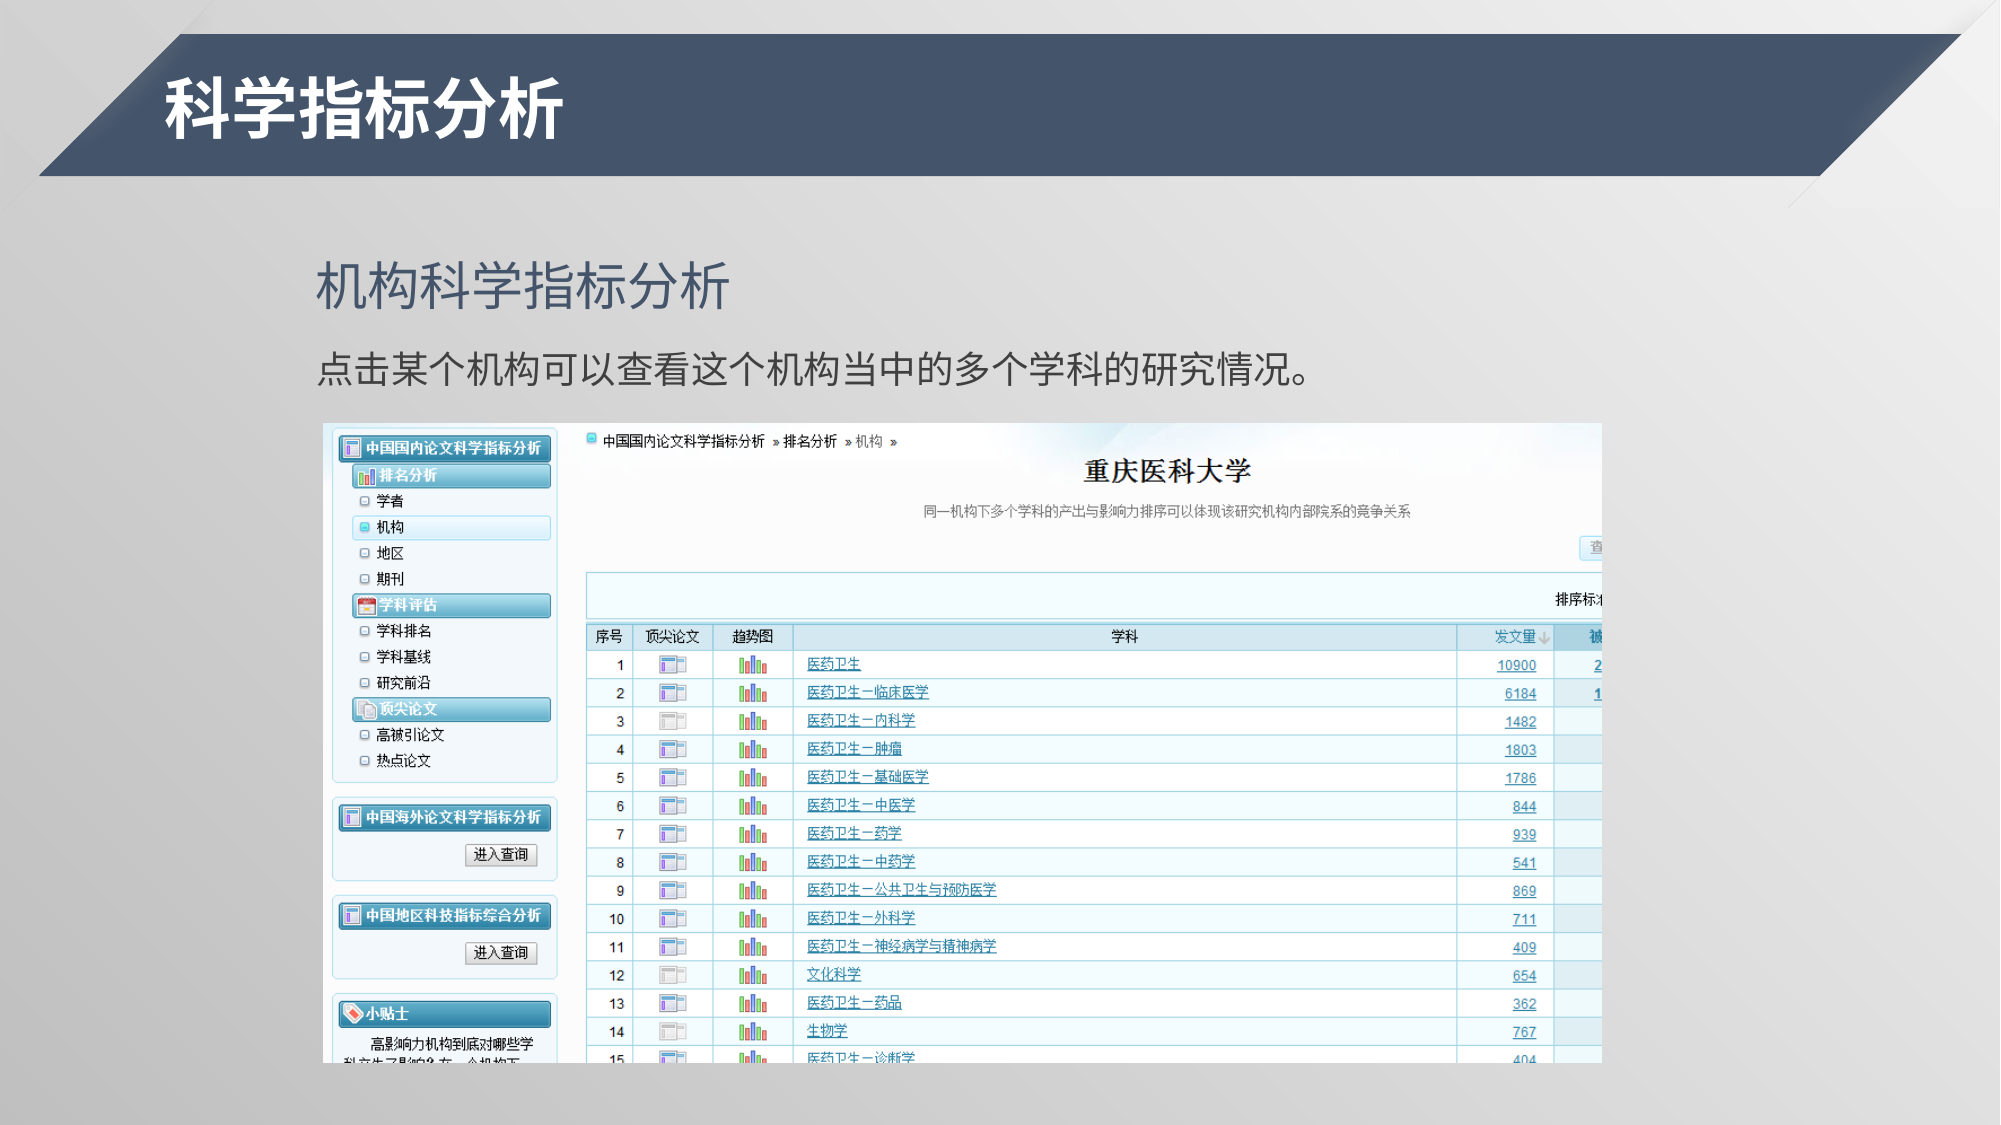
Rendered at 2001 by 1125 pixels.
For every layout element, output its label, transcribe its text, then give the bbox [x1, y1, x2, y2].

text_box 科学指标分析 [294, 58, 581, 154]
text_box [1708, 0, 2000, 208]
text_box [0, 0, 294, 211]
text_box [294, 33, 1708, 177]
text_box 点击某个机构可以查看这个机构当中的多个学科的研究情况。 [301, 316, 1472, 399]
picture [323, 423, 1602, 1063]
text_box 机构科学指标分析 [300, 245, 747, 323]
